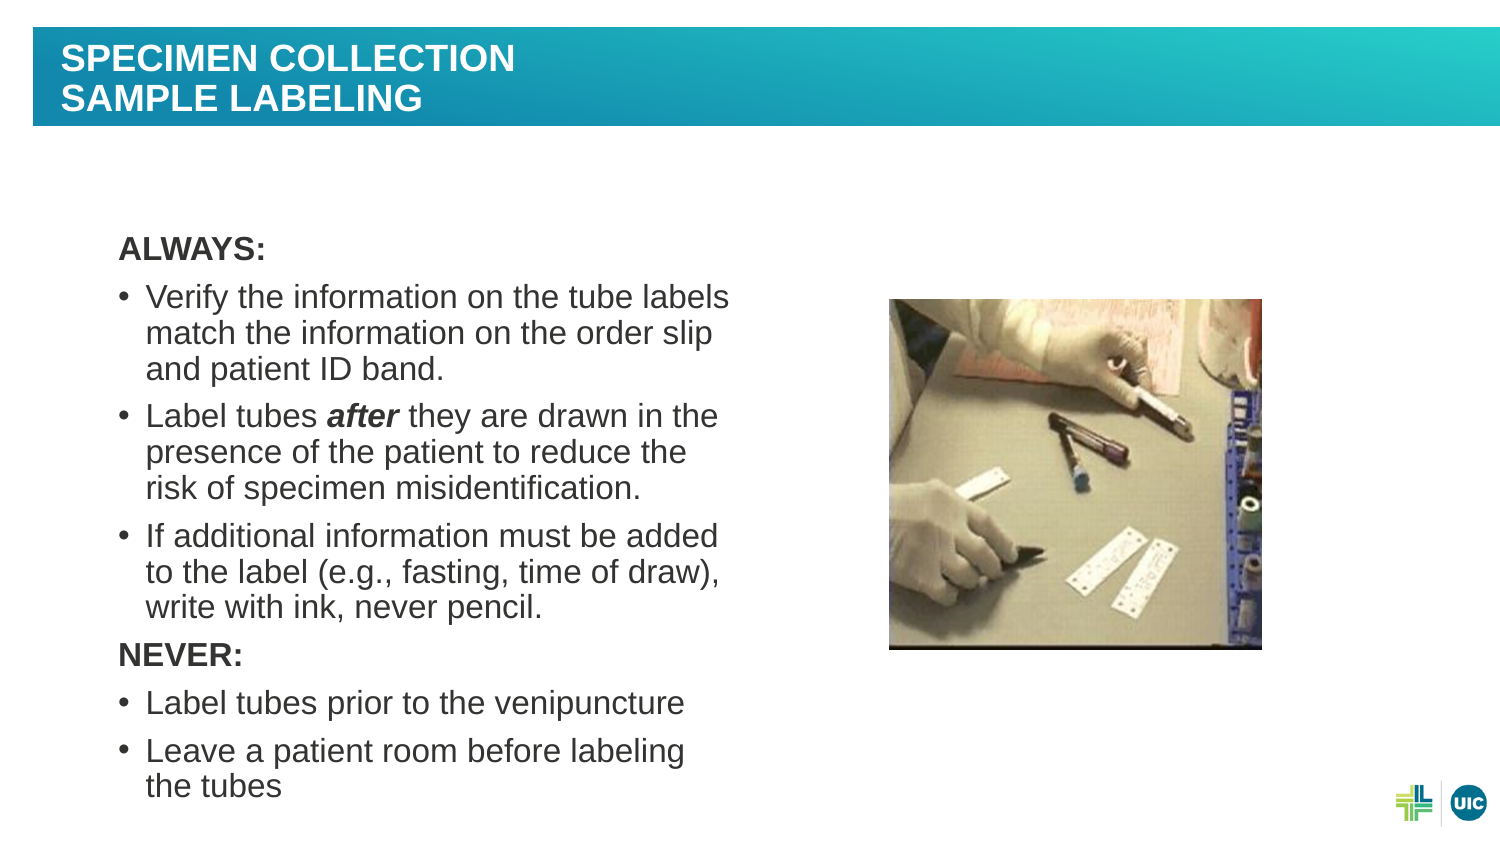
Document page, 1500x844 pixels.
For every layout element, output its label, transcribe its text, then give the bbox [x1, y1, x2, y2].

list ALWAYS: Verify the information on the tube labels match the information on the order slip and patient ID band. Label tubes after they are drawn in the presence of the patient to reduce the risk of specimen misidentification. If additional information must be added to the label (e.g., fasting, time of draw), write with ink, never pencil. NEVER: Label tubes prior to the venipuncture Leave a patient room before labeling the tubes [103, 224, 750, 814]
title Specimen Collection Sample Labeling [45, 30, 1357, 128]
picture [1382, 764, 1500, 844]
picture [889, 299, 1262, 650]
